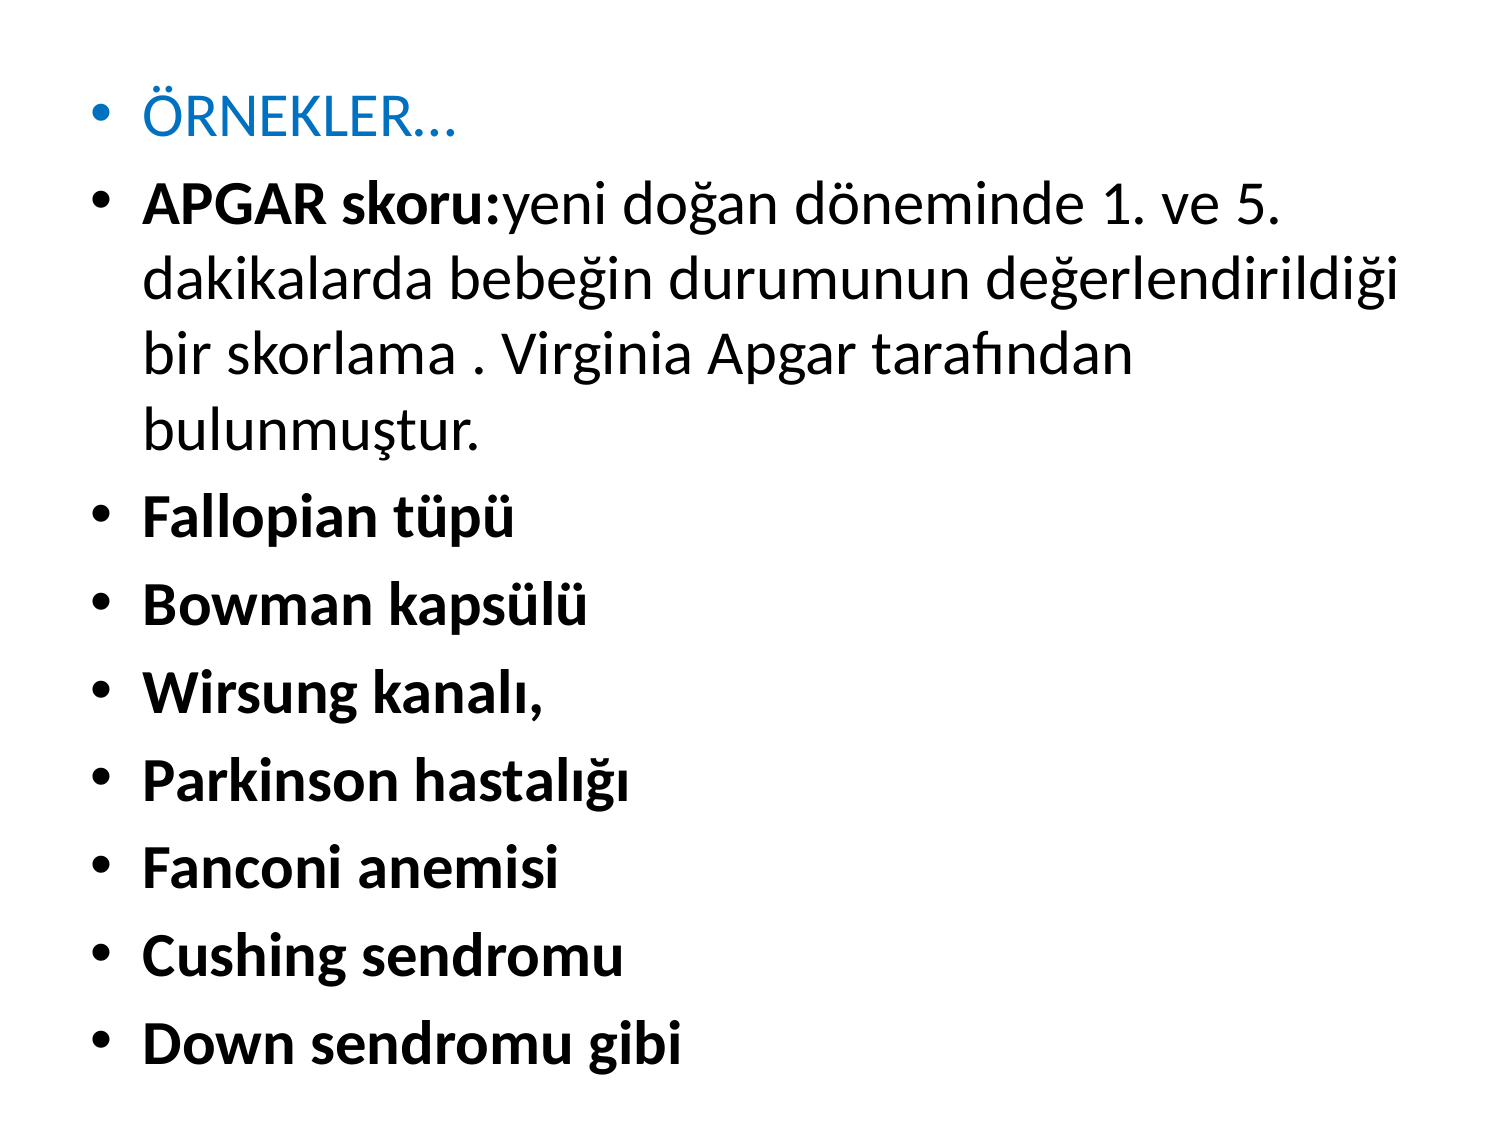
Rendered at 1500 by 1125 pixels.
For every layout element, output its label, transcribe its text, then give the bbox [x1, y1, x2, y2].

list ÖRNEKLER… APGAR skoru:yeni doğan döneminde 1. ve 5. dakikalarda bebeğin durumunun değerlendirildiği bir skorlama . Virginia Apgar tarafından bulunmuştur. Fallopian tüpü Bowman kapsülü Wirsung kanalı, Parkinson hastalığı Fanconi anemisi Cushing sendromu Down sendromu gibi [75, 66, 1425, 1094]
